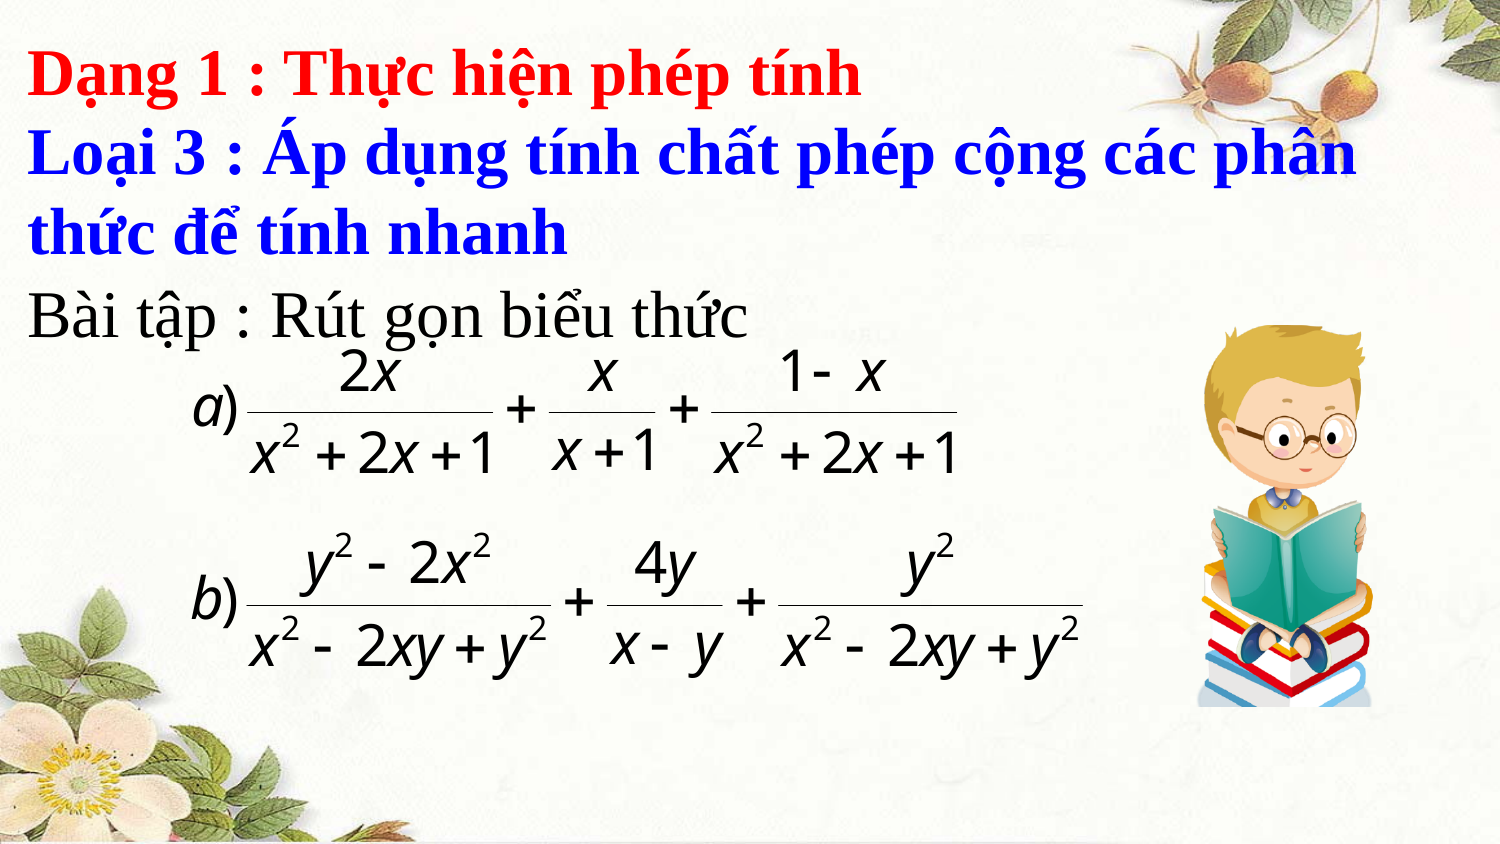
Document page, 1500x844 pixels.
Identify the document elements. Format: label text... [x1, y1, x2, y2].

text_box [187, 335, 963, 479]
text_box Loại 3 : Áp dụng tính chất phép cộng các phân thức để tính nhanh [12, 100, 1500, 276]
text_box Dạng 1 : Thực hiện phép tính [12, 21, 1175, 100]
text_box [187, 523, 1087, 685]
picture [0, 0, 1500, 844]
text_box Bài tập : Rút gọn biểu thức [12, 263, 1138, 359]
